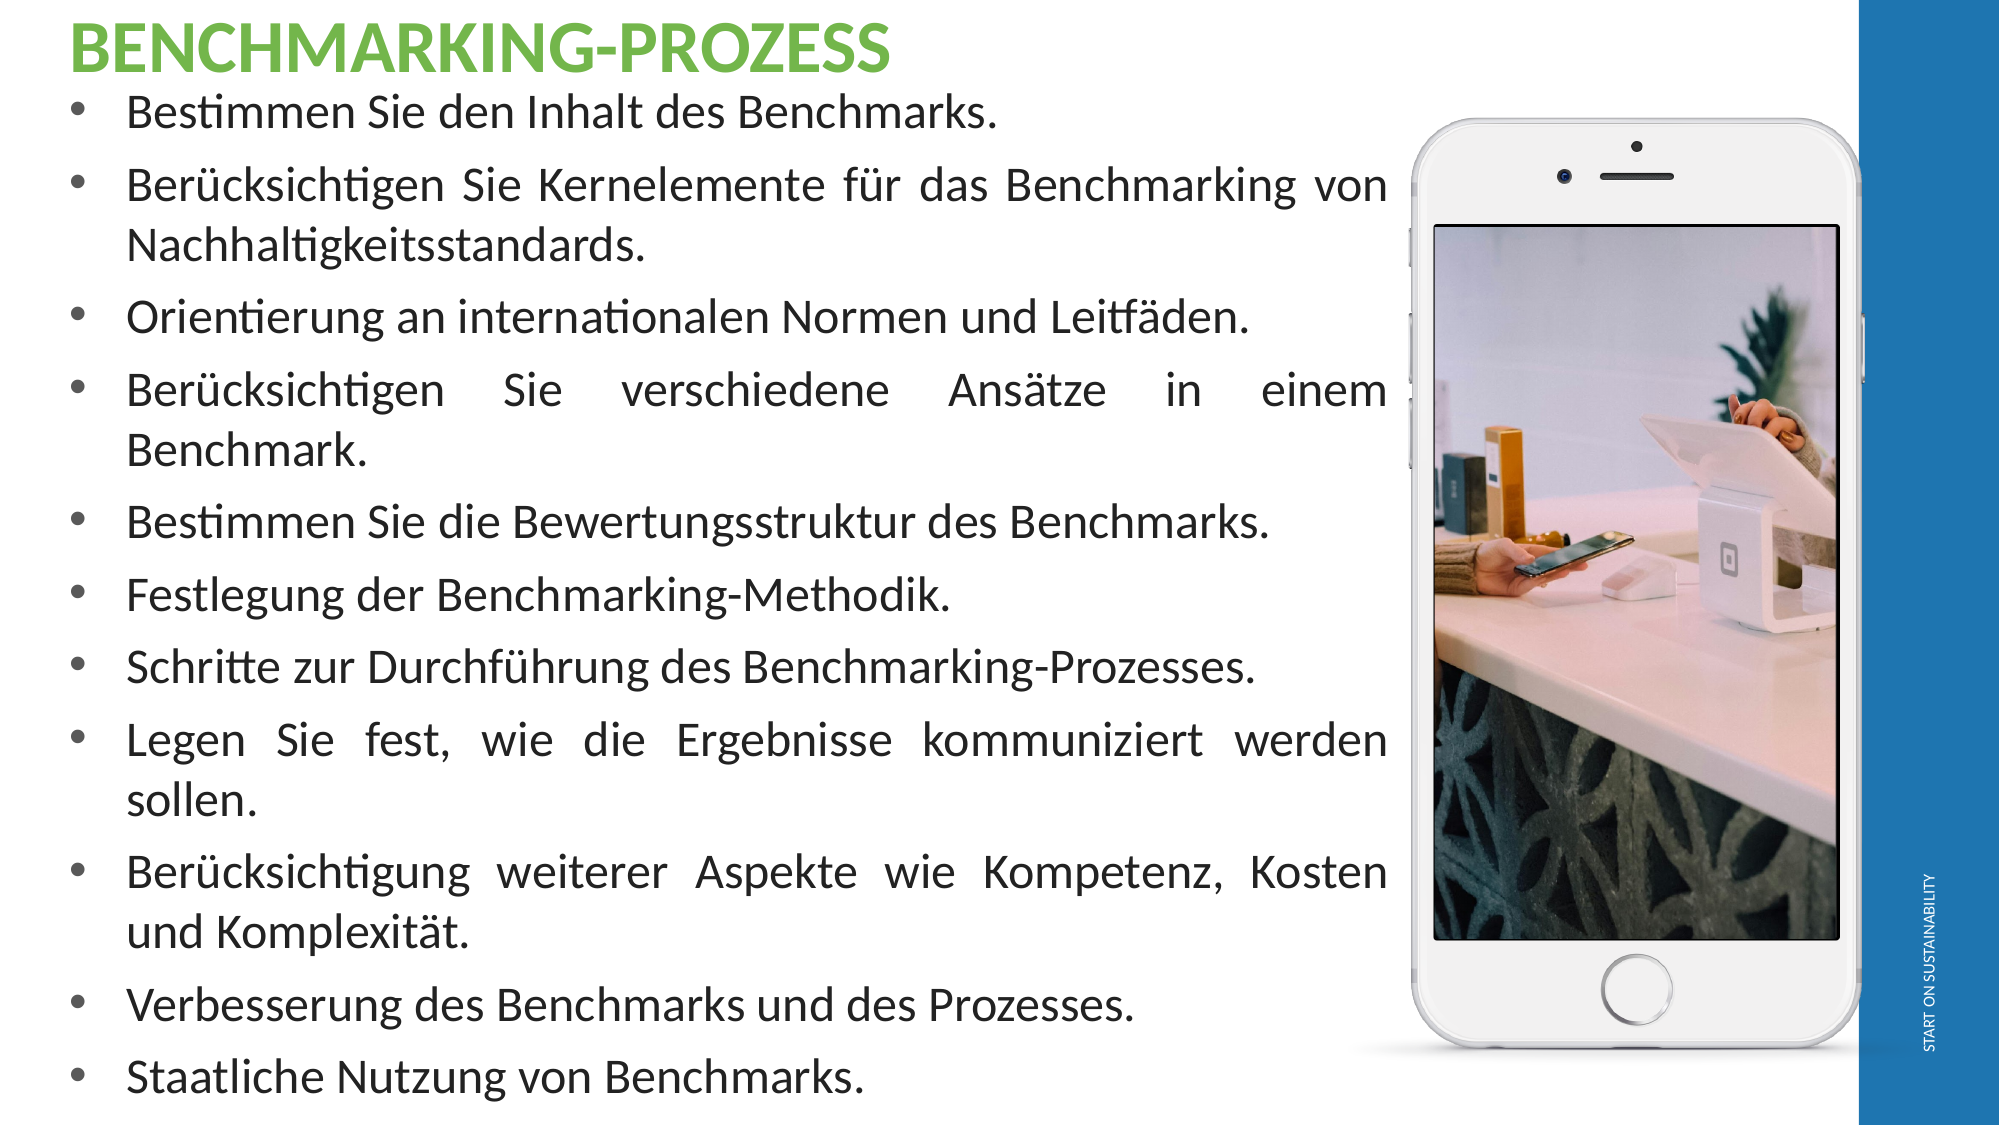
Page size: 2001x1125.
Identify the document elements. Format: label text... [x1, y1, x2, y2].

list Bestimmen Sie den Inhalt des Benchmarks. Berücksichtigen Sie Kernelemente für das Benchmarking von Nachhaltigkeitsstandards. Orientierung an internationalen Normen und Leitfäden. Berücksichtigen Sie verschiedene Ansätze in einem Benchmark. Bestimmen Sie die Bewertungsstruktur des Benchmarks. Festlegung der Benchmarking-Methodik. Schritte zur Durchführung des Benchmarking-Prozesses. Legen Sie fest, wie die Ergebnisse kommuniziert werden sollen. Berücksichtigung weiterer Aspekte wie Kompetenz, Kosten und Komplexität. Verbesserung des Benchmarks und des Prozesses. Staatliche Nutzung von Benchmarks. [54, 71, 1405, 966]
list BENCHMARKING-PROZESS [54, 0, 1120, 71]
picture [1303, 58, 1976, 1109]
